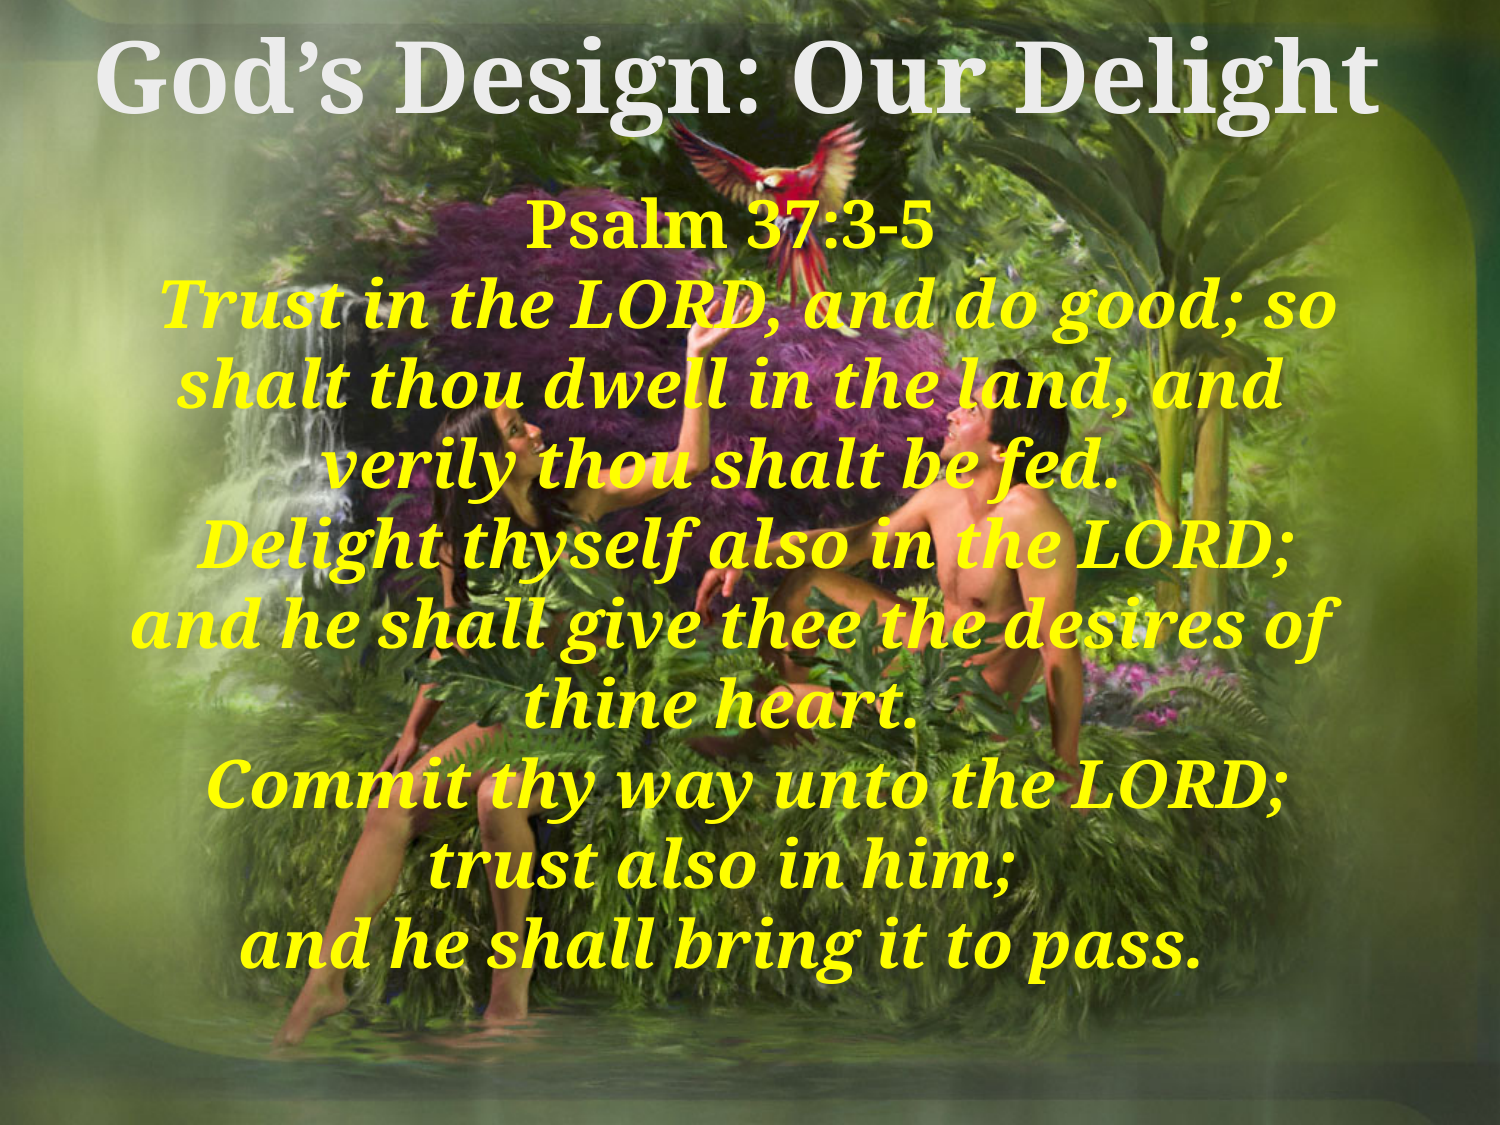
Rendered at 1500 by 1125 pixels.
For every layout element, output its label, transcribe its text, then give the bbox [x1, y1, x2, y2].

picture [0, 0, 1500, 1125]
title God’s Design: Our Delight [62, 24, 1438, 138]
text_box Psalm 37:3-5 Trust in the LORD, and do good; so shalt thou dwell in the land, and verily thou shalt be fed. Delight thyself also in the LORD; and he shall give thee the desires of thine heart. Commit thy way unto the LORD; trust also in him; and he shall bring it to pass. [75, 174, 1388, 990]
